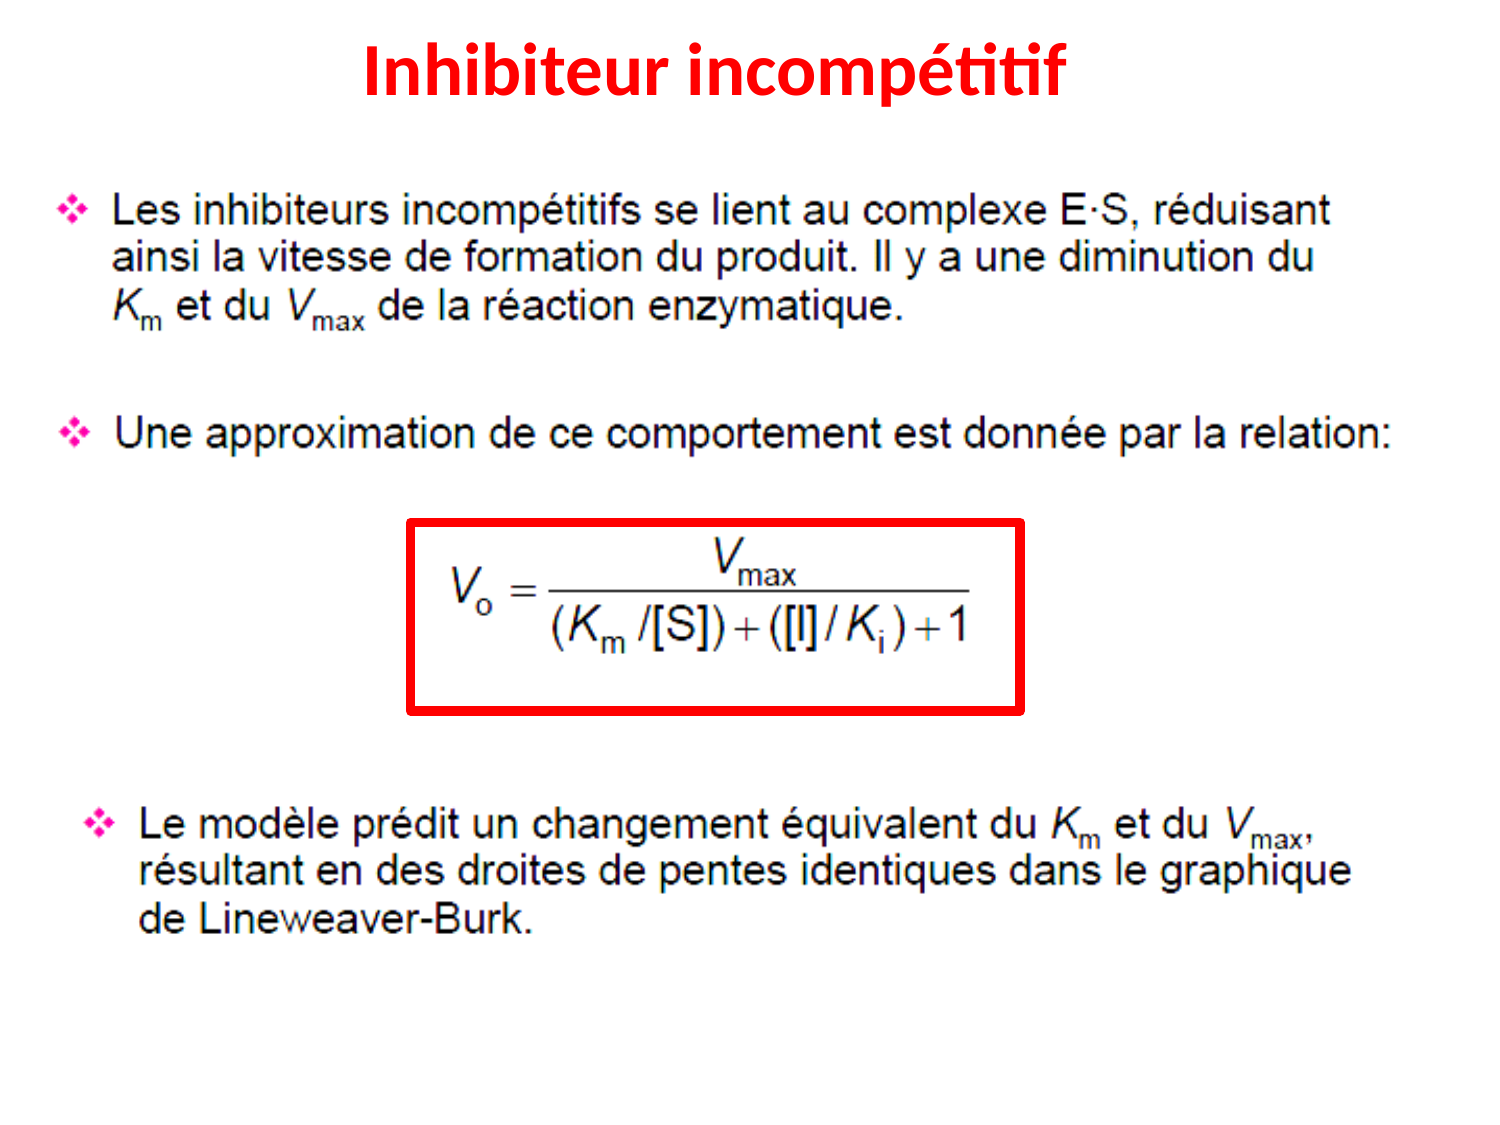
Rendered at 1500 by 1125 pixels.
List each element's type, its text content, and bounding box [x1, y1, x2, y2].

title Inhibiteur incompétitif [88, 30, 1343, 100]
picture [10, 390, 1445, 477]
picture [415, 526, 1016, 707]
picture [10, 172, 1420, 361]
picture [64, 786, 1449, 1025]
